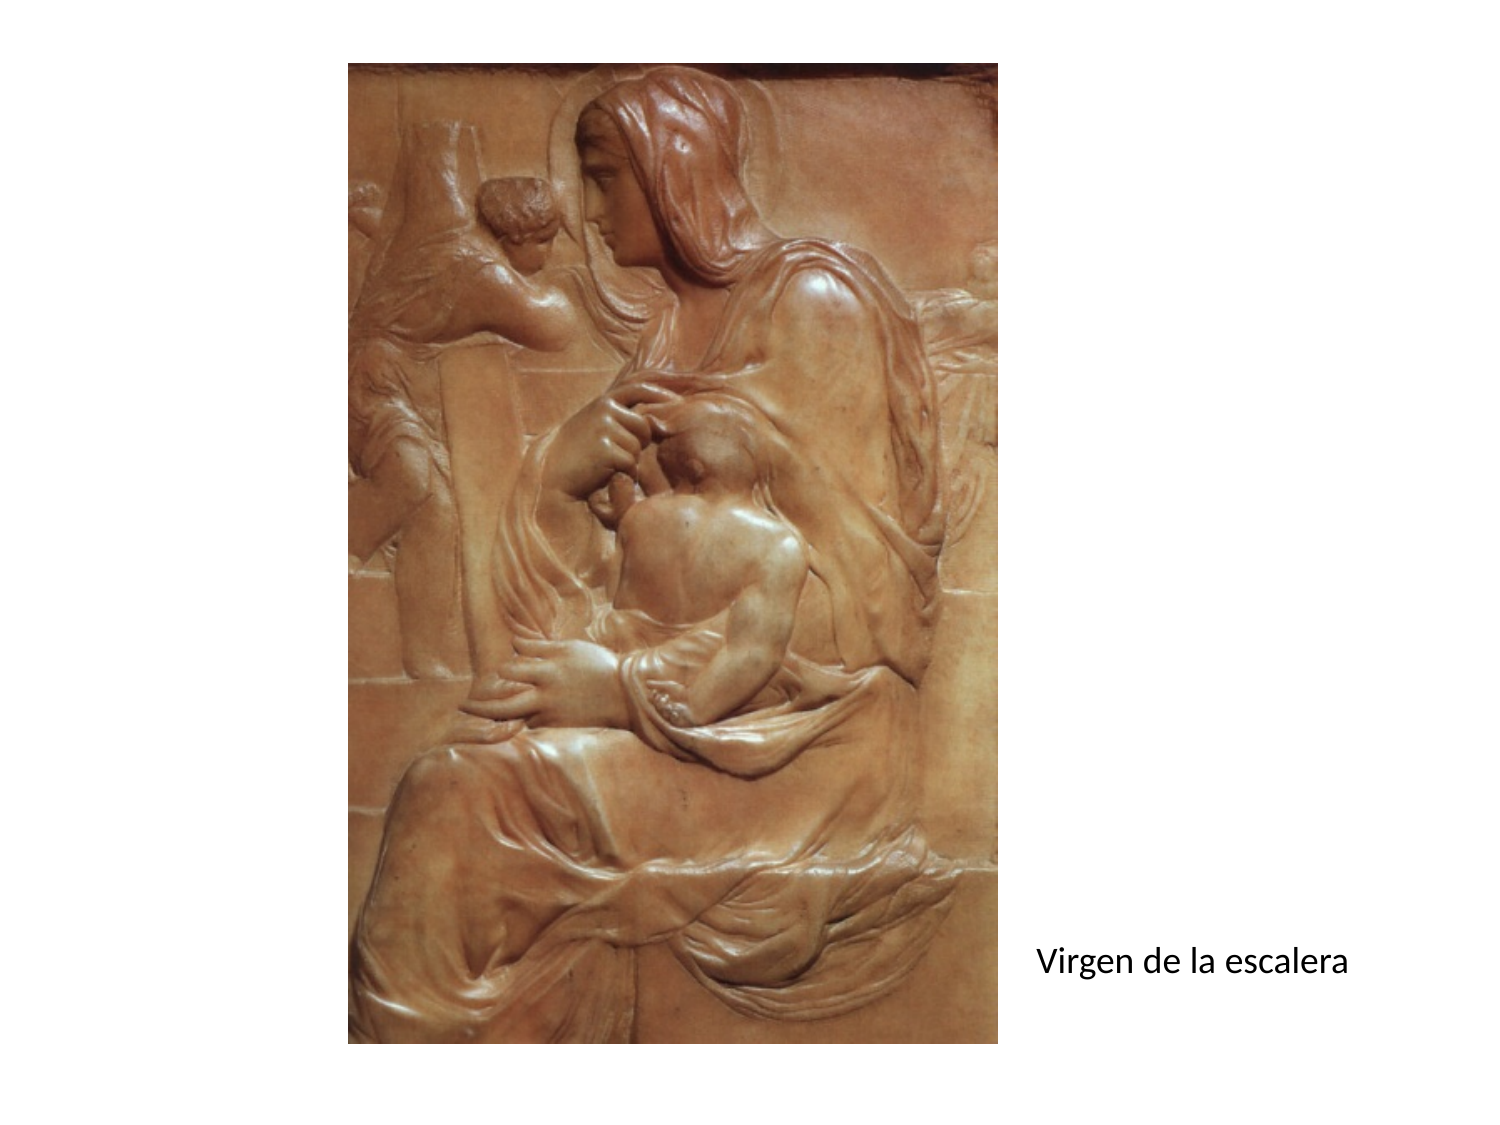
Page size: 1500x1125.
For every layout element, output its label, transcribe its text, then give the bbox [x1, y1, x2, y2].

picture [348, 62, 999, 1045]
text_box Virgen de la escalera [1021, 928, 1471, 989]
